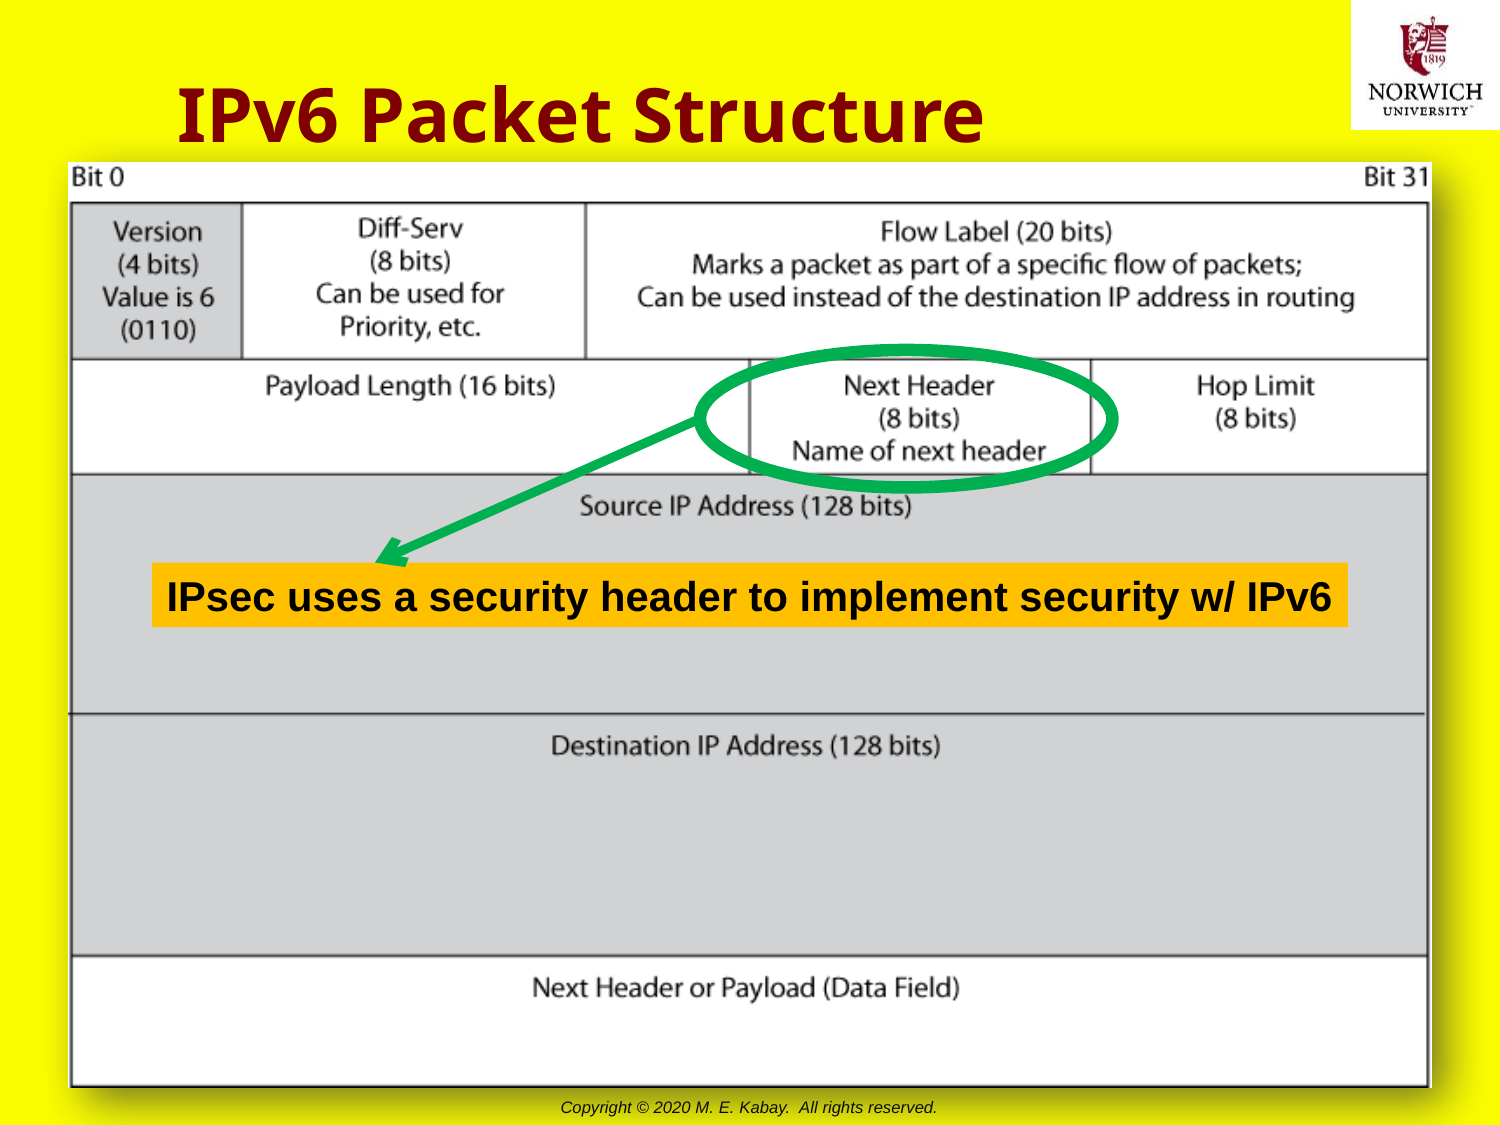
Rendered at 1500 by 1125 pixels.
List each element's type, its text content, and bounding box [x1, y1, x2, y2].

picture [1351, 0, 1500, 130]
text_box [68, 162, 1432, 1088]
title IPv6 Packet Structure [161, 24, 1339, 144]
